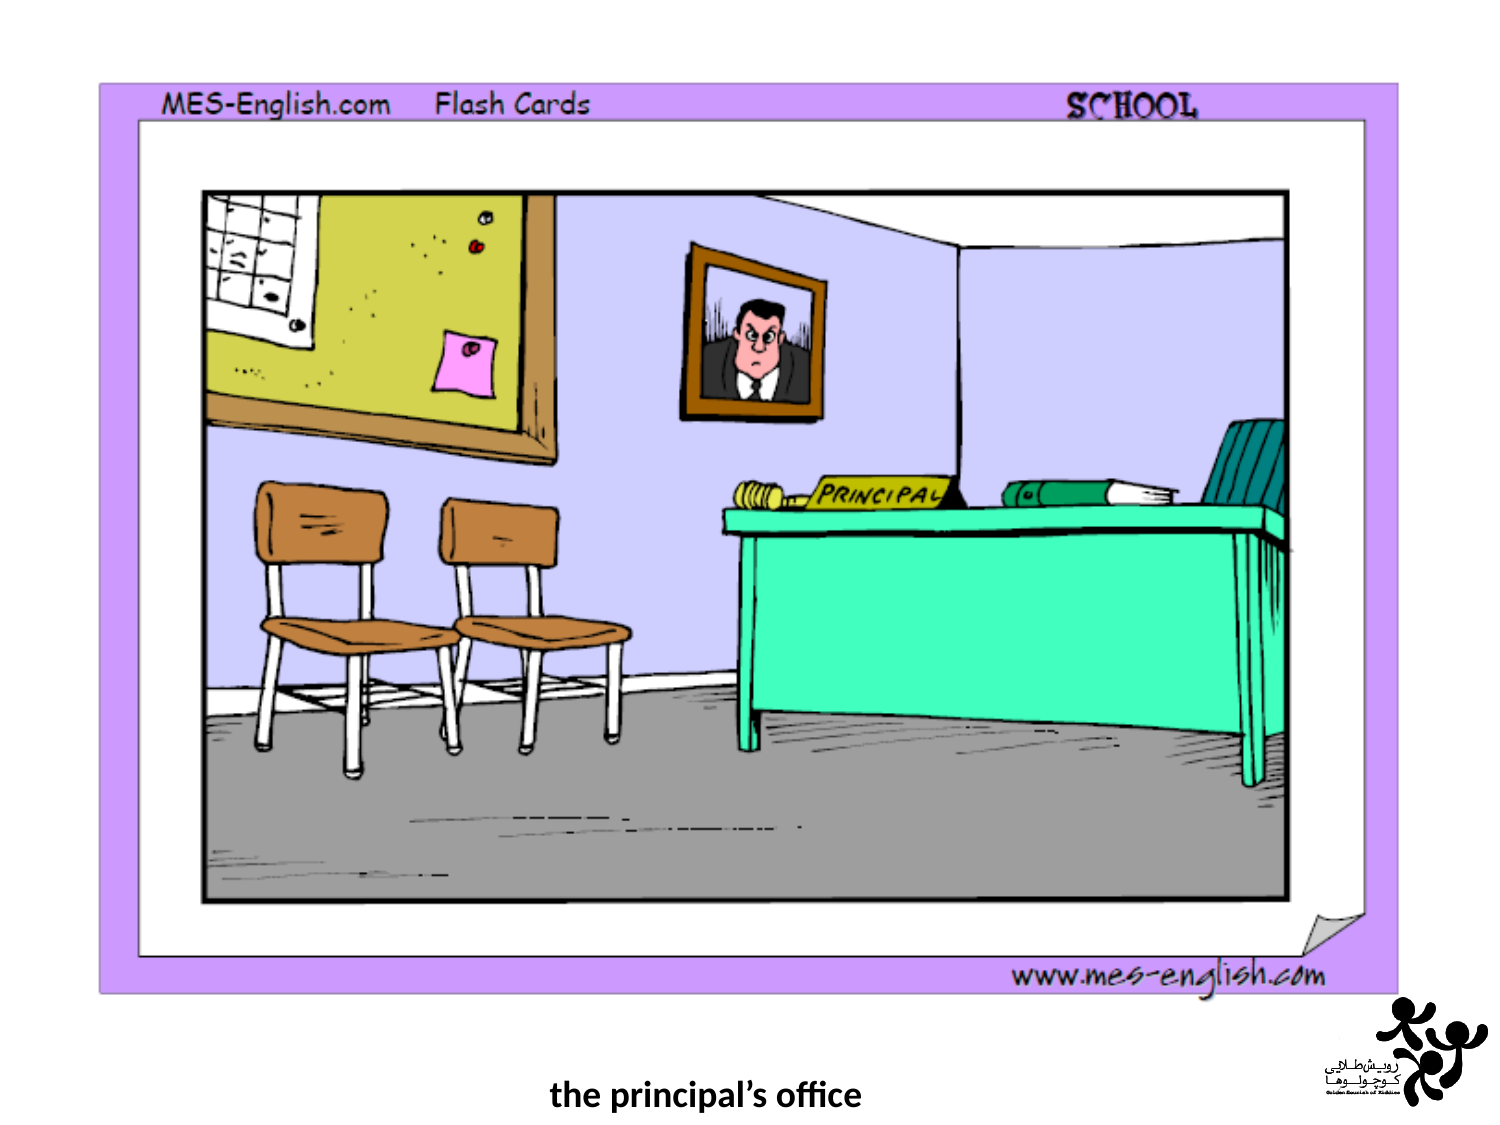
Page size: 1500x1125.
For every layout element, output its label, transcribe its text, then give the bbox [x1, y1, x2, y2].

picture [89, 74, 1488, 1113]
text_box the principal’s office [112, 1062, 1300, 1123]
